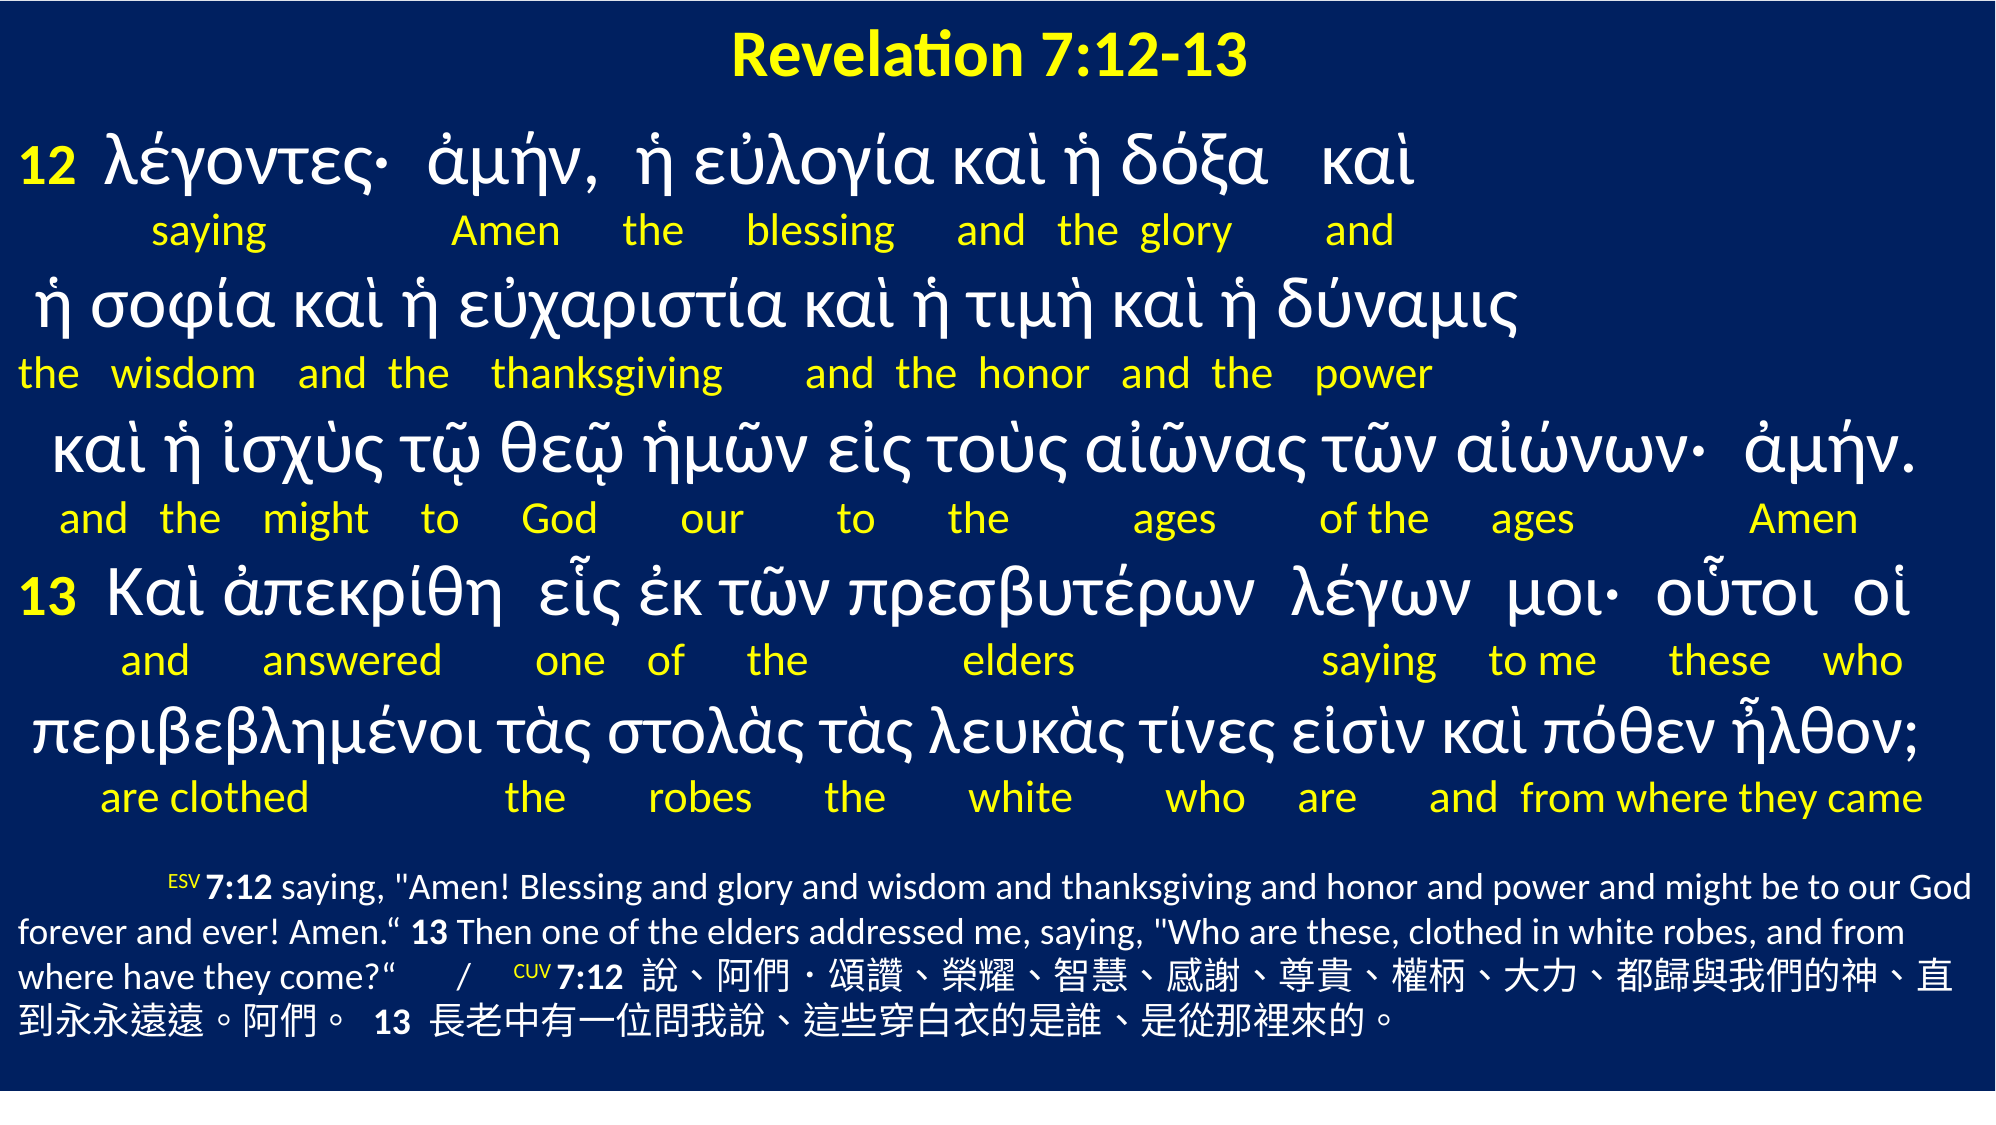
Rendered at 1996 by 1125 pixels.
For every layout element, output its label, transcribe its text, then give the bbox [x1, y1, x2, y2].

text_box Revelation 7:12-13 12 λέγοντες· ἀμήν, ἡ εὐλογία καὶ ἡ δόξα καὶ saying Amen the blessing and the glory and ἡ σοφία καὶ ἡ εὐχαριστία καὶ ἡ τιμὴ καὶ ἡ δύναμις the wisdom and the thanksgiving and the honor and the power καὶ ἡ ἰσχὺς τῷ θεῷ ἡμῶν εἰς τοὺς αἰῶνας τῶν αἰώνων· ἀμήν. and the might to God our to the ages of the ages Amen 13 Καὶ ἀπεκρίθη εἷς ἐκ τῶν πρεσβυτέρων λέγων μοι· οὗτοι οἱ and answered one of the elders saying to me these who περιβεβλημένοι τὰς στολὰς τὰς λευκὰς τίνες εἰσὶν καὶ πόθεν ἦλθον; are clothed the robes the white who are and from where they came ESV 7:12 saying, "Amen! Blessing and glory and wisdom and thanksgiving and honor and power and might be to our God forever and ever! Amen.“ 13 Then one of the elders addressed me, saying, "Who are these, clothed in white robes, and from where have they come?“ / CUV 7:12 說、阿們．頌讚、榮耀、智慧、感謝、尊貴、權柄、大力、都歸與我們的神、直到永永遠遠。阿們。 13 長老中有一位問我說、這些穿白衣的是誰、是從那裡來的。 [0, 0, 1996, 1091]
